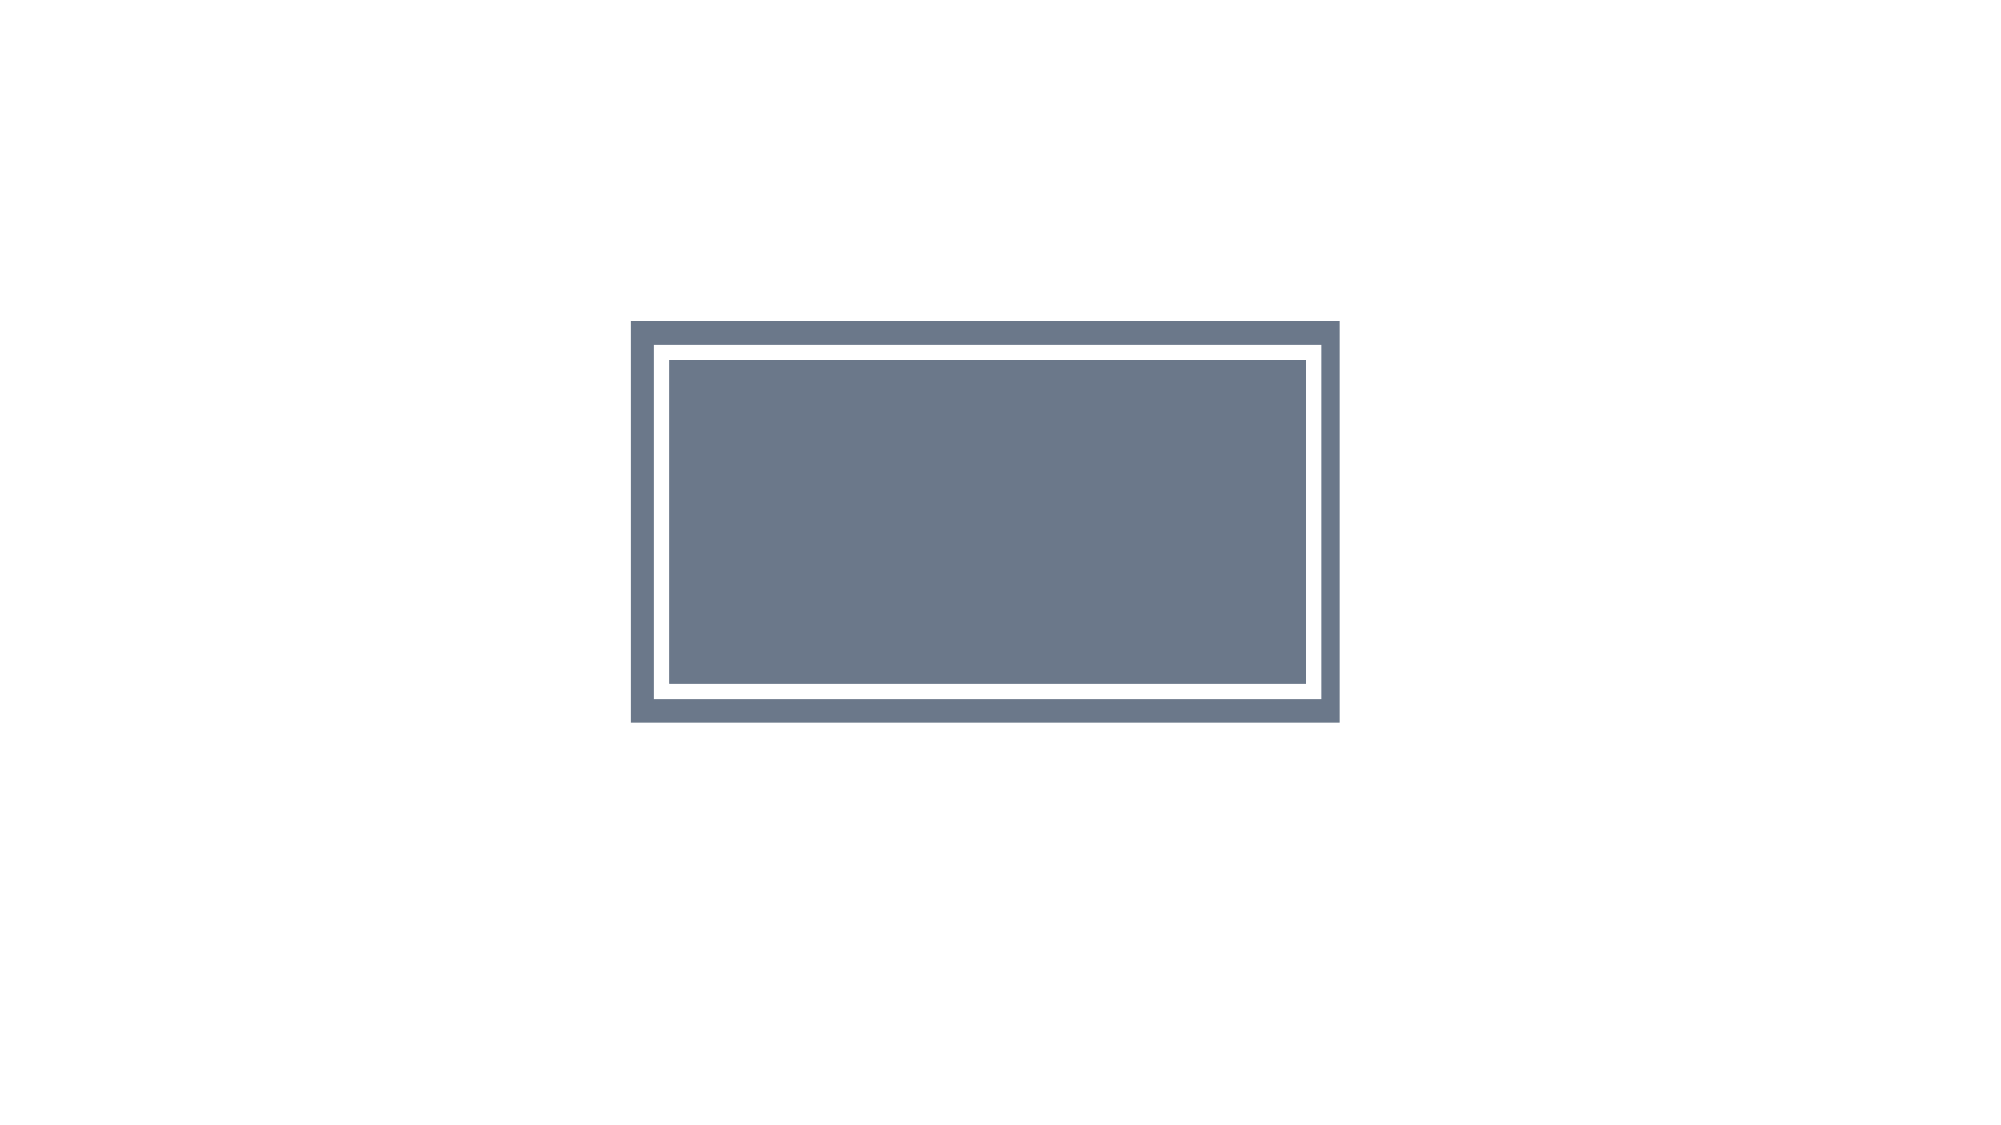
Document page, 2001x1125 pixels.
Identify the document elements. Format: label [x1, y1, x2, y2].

text_box [653, 344, 1322, 700]
text_box [630, 320, 1341, 724]
